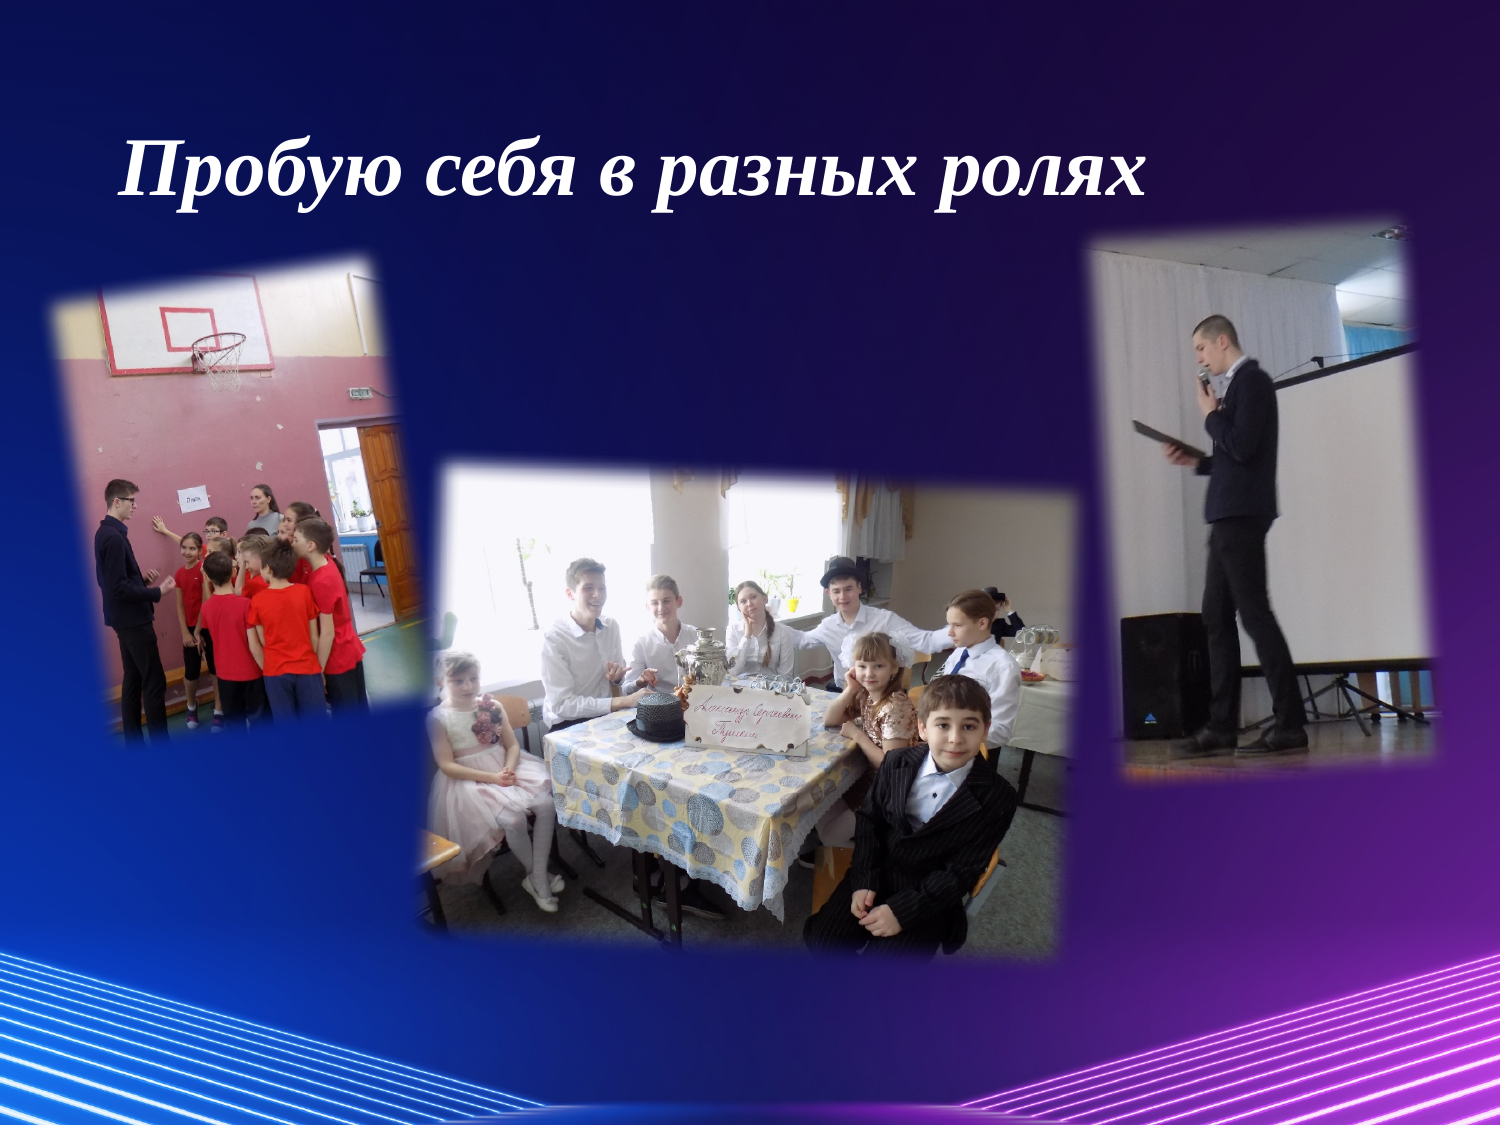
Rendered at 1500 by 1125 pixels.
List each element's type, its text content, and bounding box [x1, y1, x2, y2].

title Пробую себя в разных ролях [103, 59, 1397, 278]
picture [0, 0, 1500, 1125]
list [414, 459, 1085, 963]
